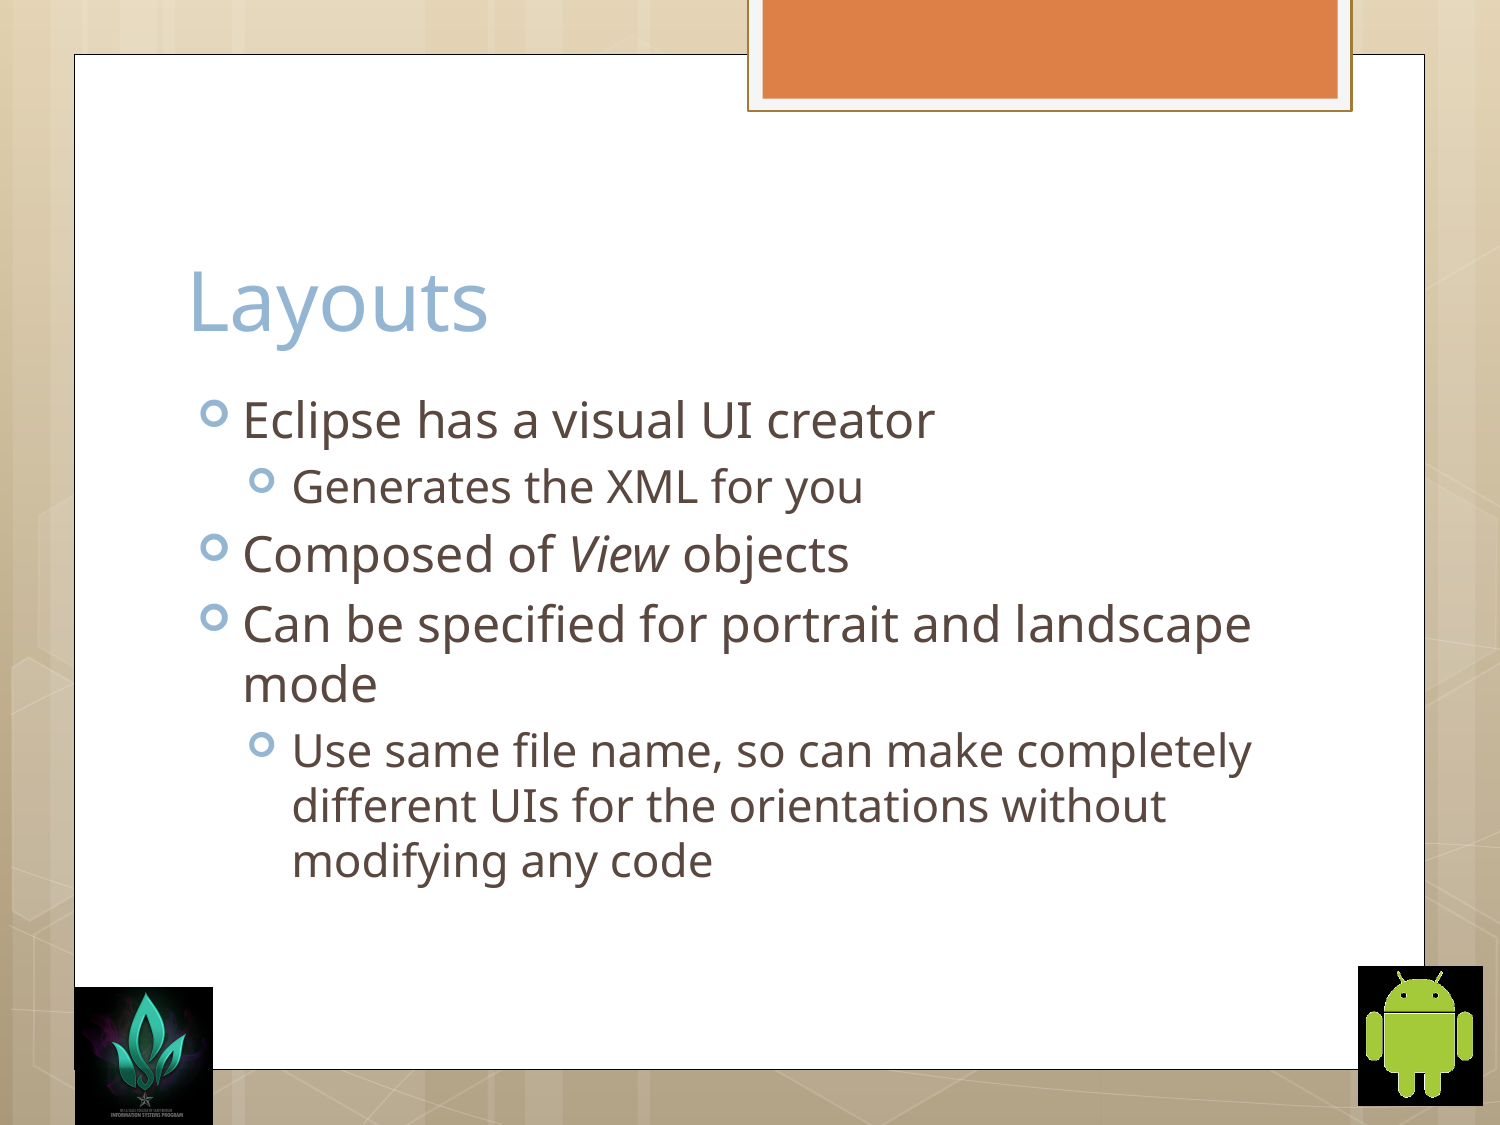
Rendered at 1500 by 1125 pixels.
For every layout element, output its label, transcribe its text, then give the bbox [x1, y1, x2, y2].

picture [75, 987, 213, 1125]
title Layouts [171, 168, 1324, 357]
list Eclipse has a visual UI creator Generates the XML for you Composed of View objects Can be specified for portrait and landscape mode Use same file name, so can make completely different UIs for the orientations without modifying any code [171, 381, 1283, 957]
picture [1358, 966, 1483, 1107]
